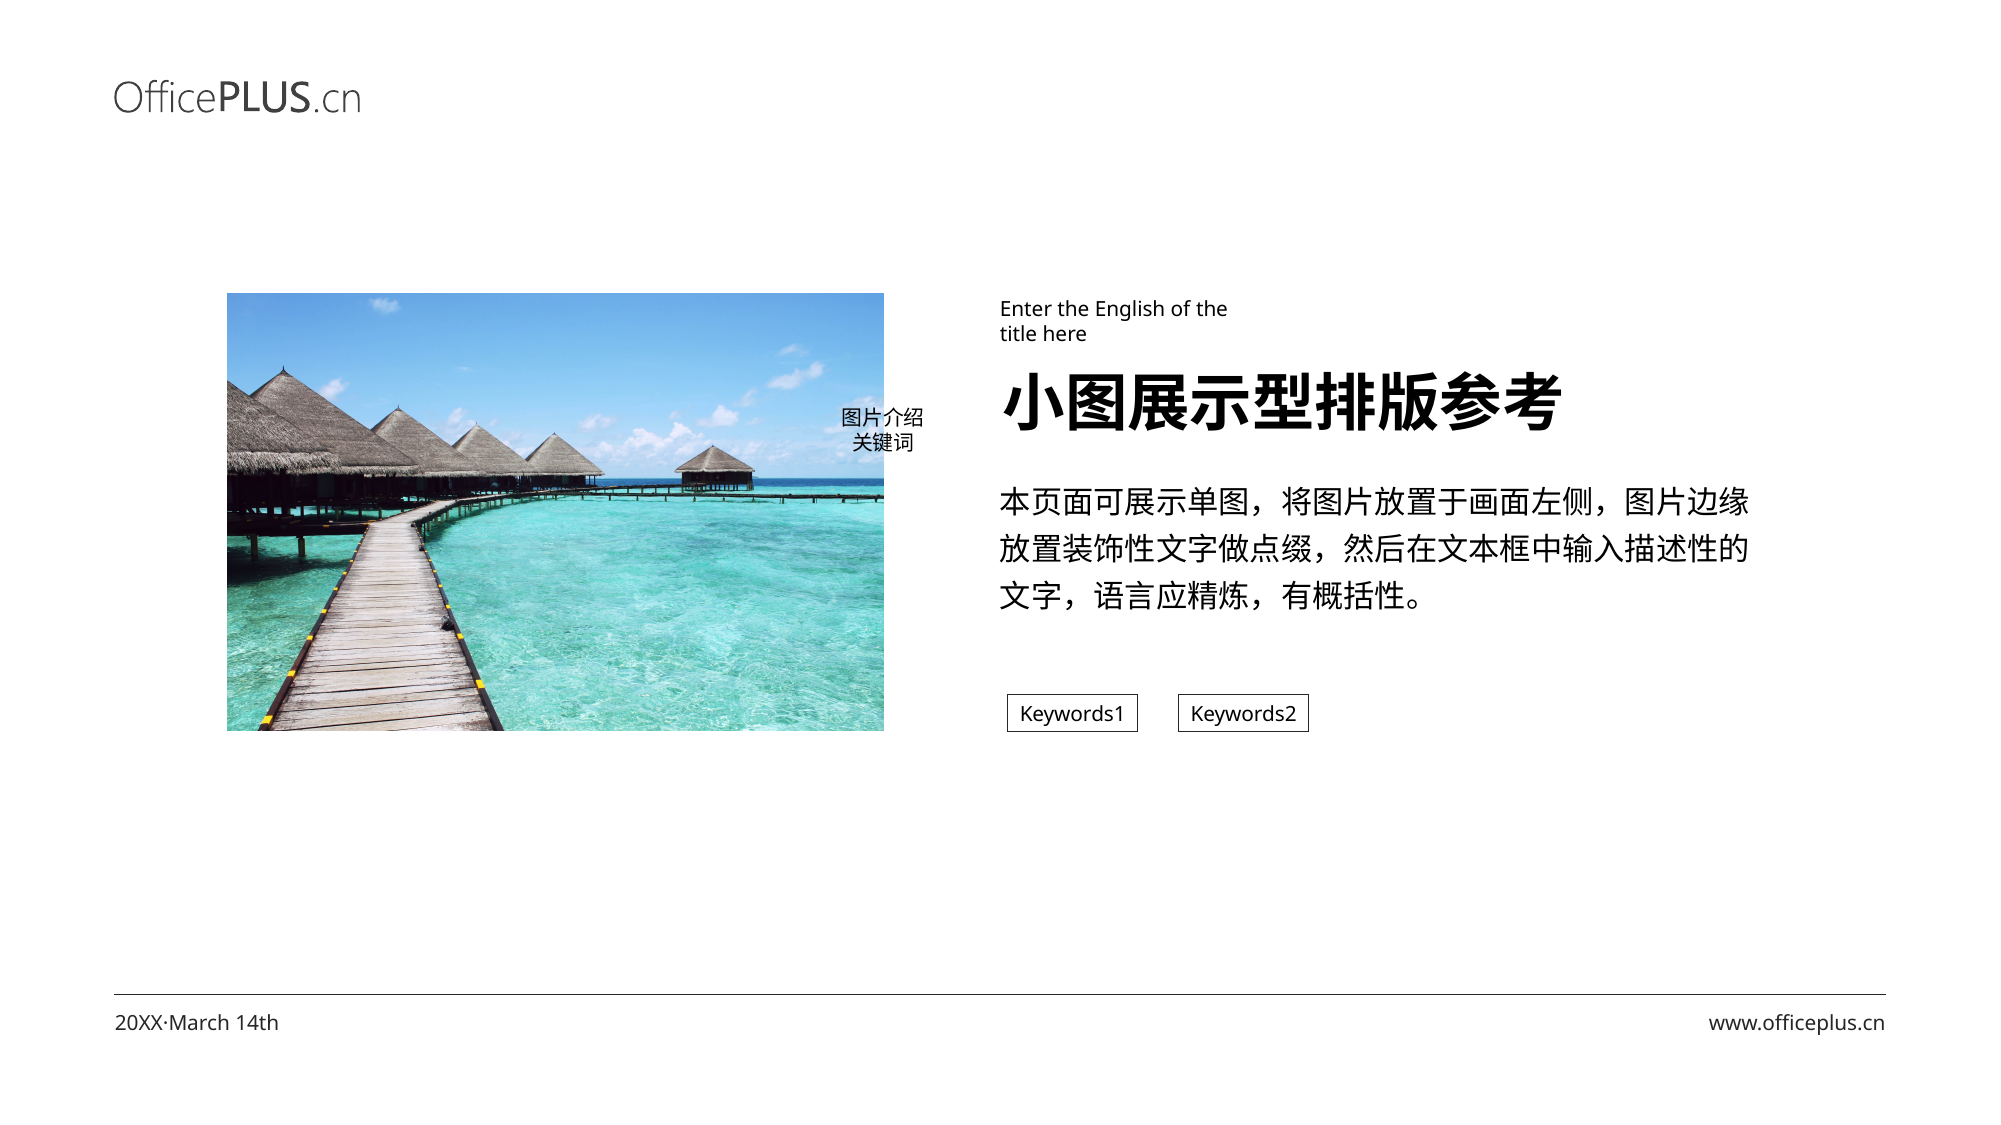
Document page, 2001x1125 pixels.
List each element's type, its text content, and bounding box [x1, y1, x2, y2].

picture [227, 293, 884, 731]
text_box 本页面可展示单图，将图片放置于画面左侧，图片边缘放置装饰性文字做点缀，然后在文本框中输入描述性的文字，语言应精炼，有概括性。 [999, 473, 1774, 614]
text_box 小图展示型排版参考 [1002, 362, 1566, 438]
text_box 图片介绍关键词 [884, 404, 931, 455]
list 20XX·March 14th [115, 1009, 309, 1035]
text_box Keywords2 [1178, 694, 1309, 732]
text_box Enter the English of the title here [999, 296, 1231, 347]
text_box Keywords1 [1007, 694, 1138, 732]
